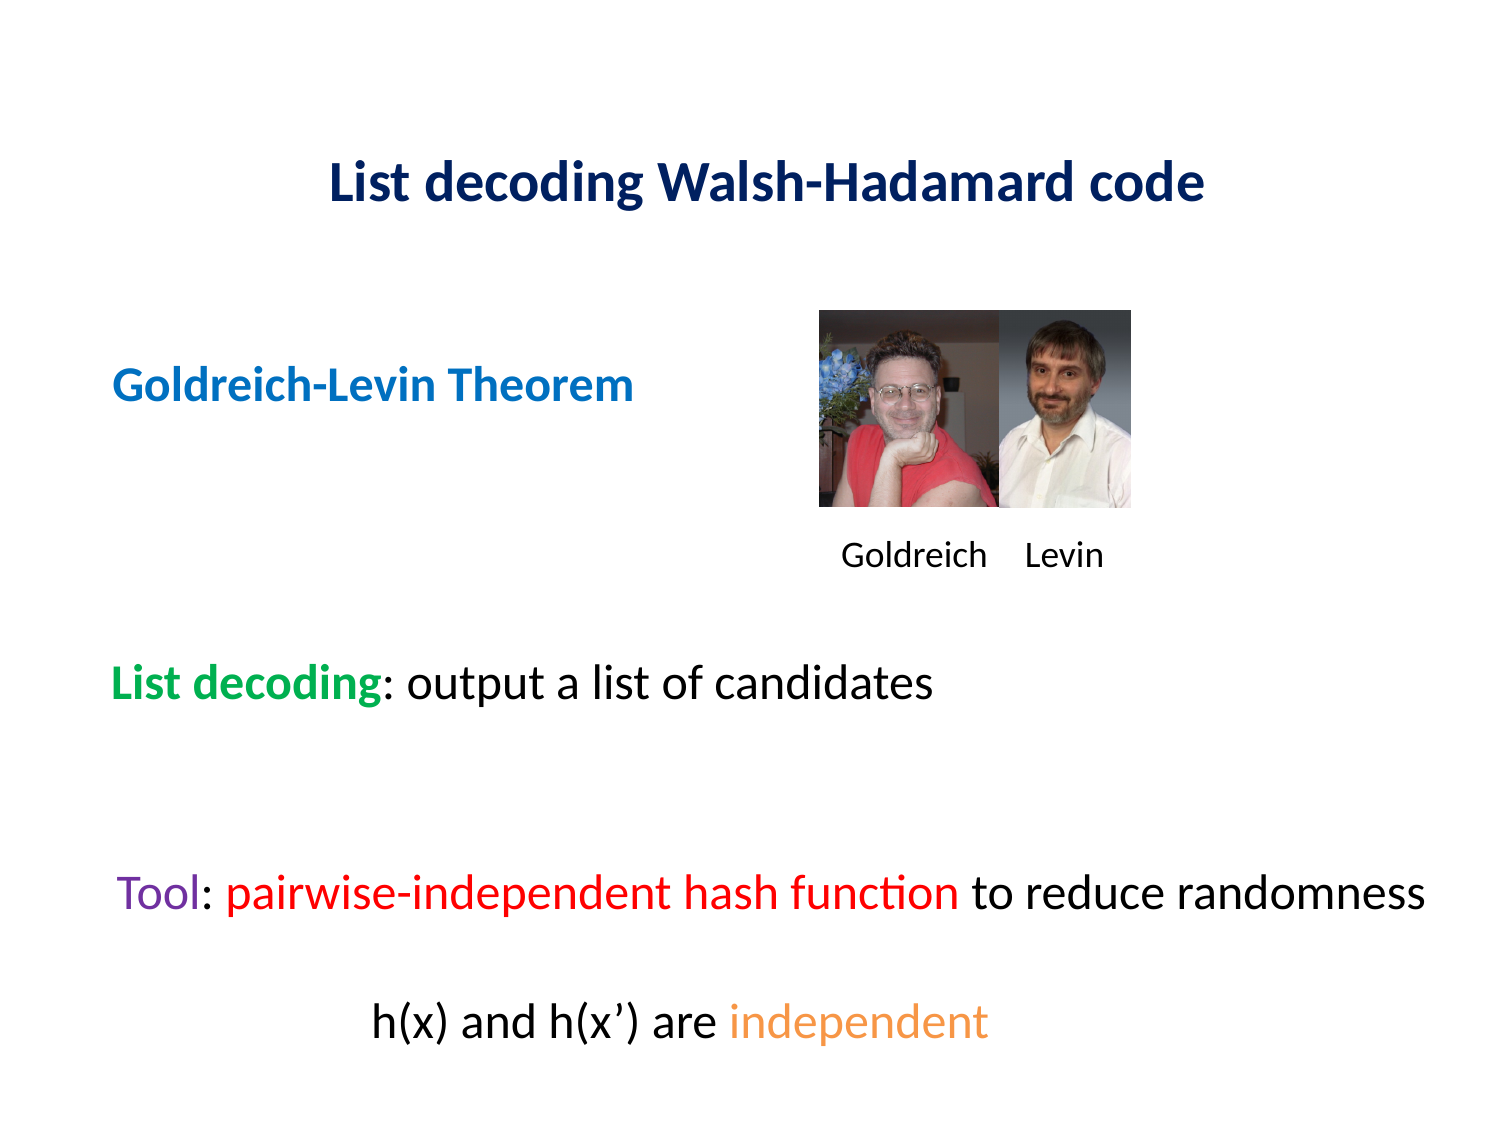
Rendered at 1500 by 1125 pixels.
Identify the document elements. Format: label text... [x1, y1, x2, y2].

text_box Tool: pairwise-independent hash function to reduce randomness [101, 852, 1442, 928]
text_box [819, 310, 1131, 508]
text_box List decoding Walsh-Hadamard code [314, 135, 1221, 221]
text_box Goldreich-Levin Theorem [97, 343, 651, 419]
text_box Levin [1009, 523, 1120, 583]
text_box Goldreich [826, 523, 1003, 583]
text_box List decoding: output a list of candidates [96, 641, 949, 717]
text_box h(x) and h(x’) are independent [356, 980, 1005, 1056]
